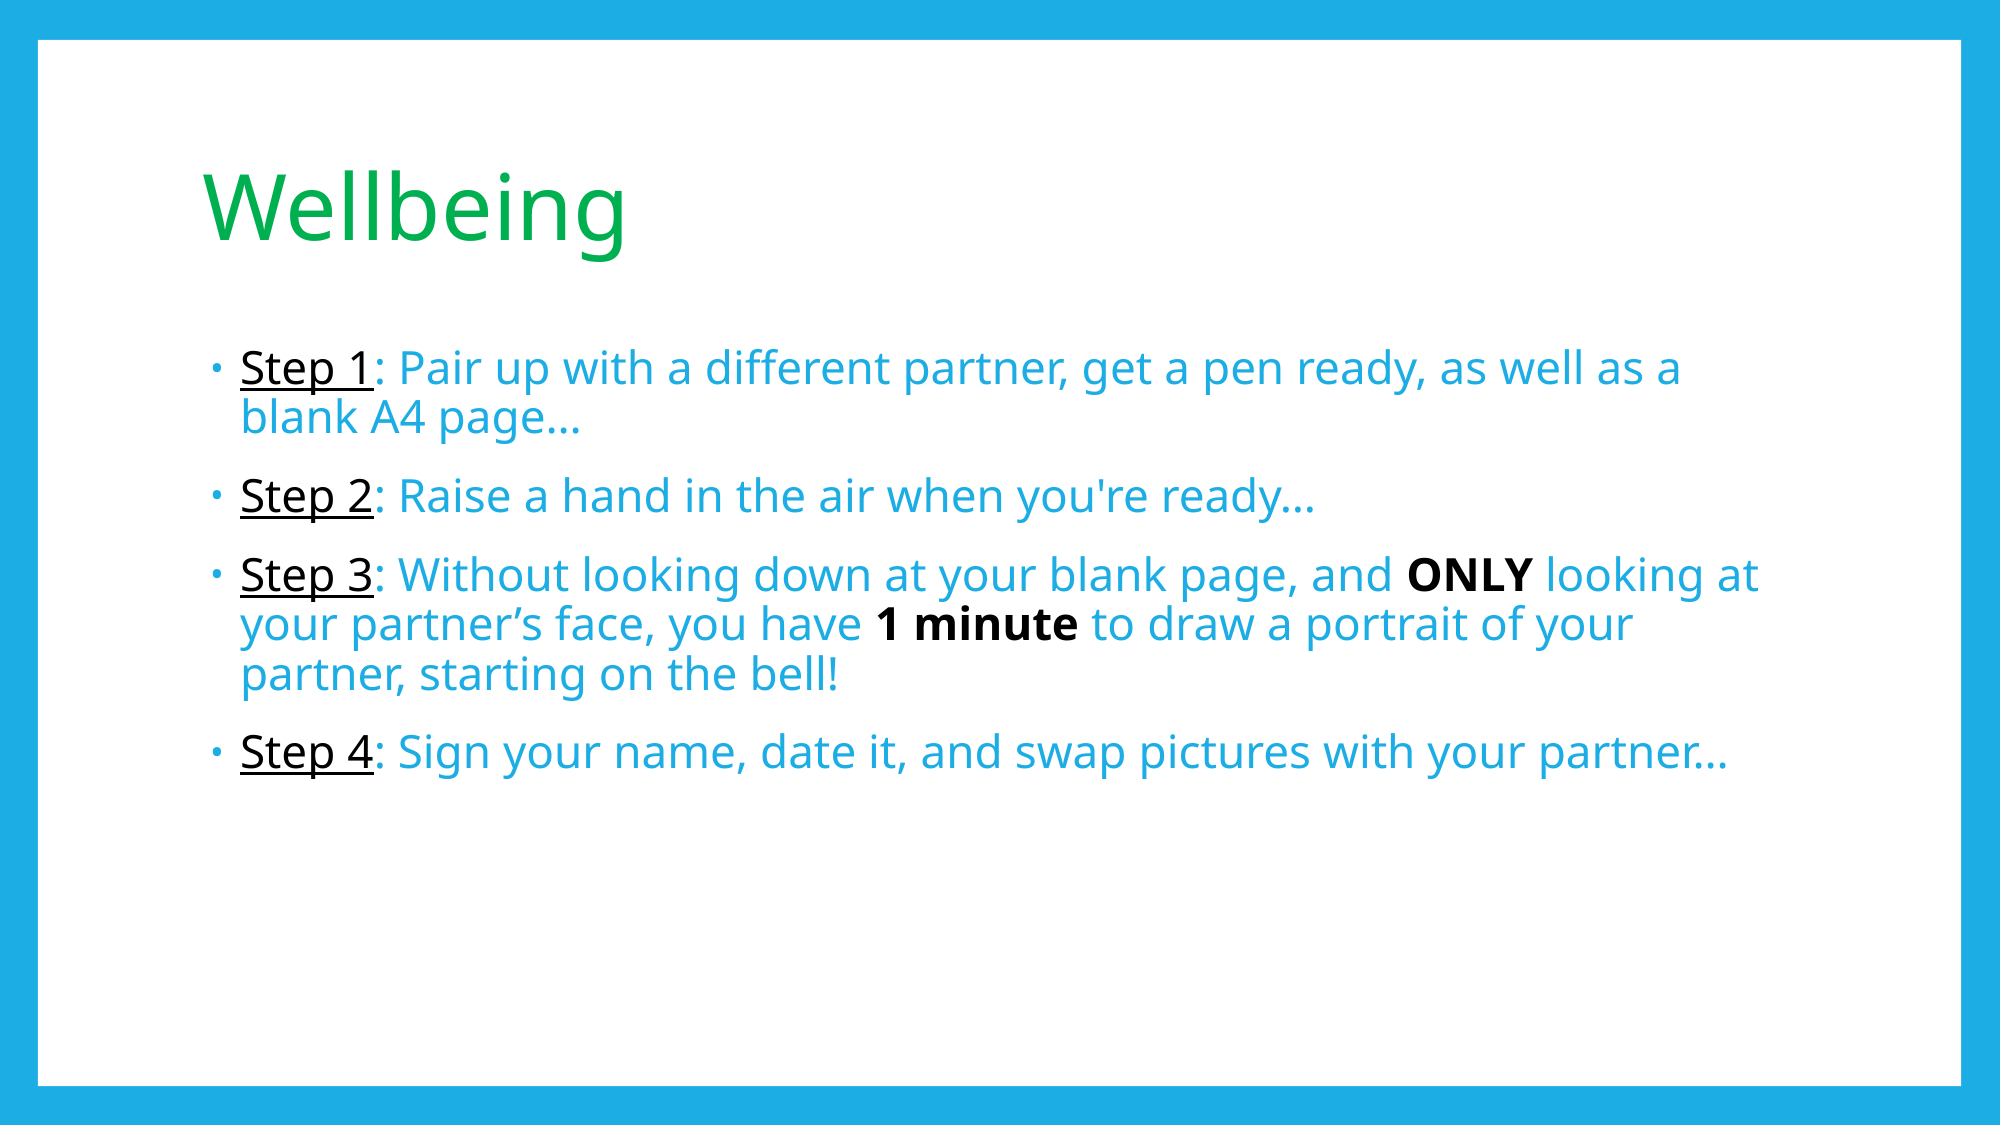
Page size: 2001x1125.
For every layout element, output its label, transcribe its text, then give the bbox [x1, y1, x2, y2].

list Step 1: Pair up with a different partner, get a pen ready, as well as a blank A4 page… Step 2: Raise a hand in the air when you're ready… Step 3: Without looking down at your blank page, and ONLY looking at your partner’s face, you have 1 minute to draw a portrait of your partner, starting on the bell! Step 4: Sign your name, date it, and swap pictures with your partner… [187, 337, 1808, 1000]
title Wellbeing [187, 99, 1808, 323]
